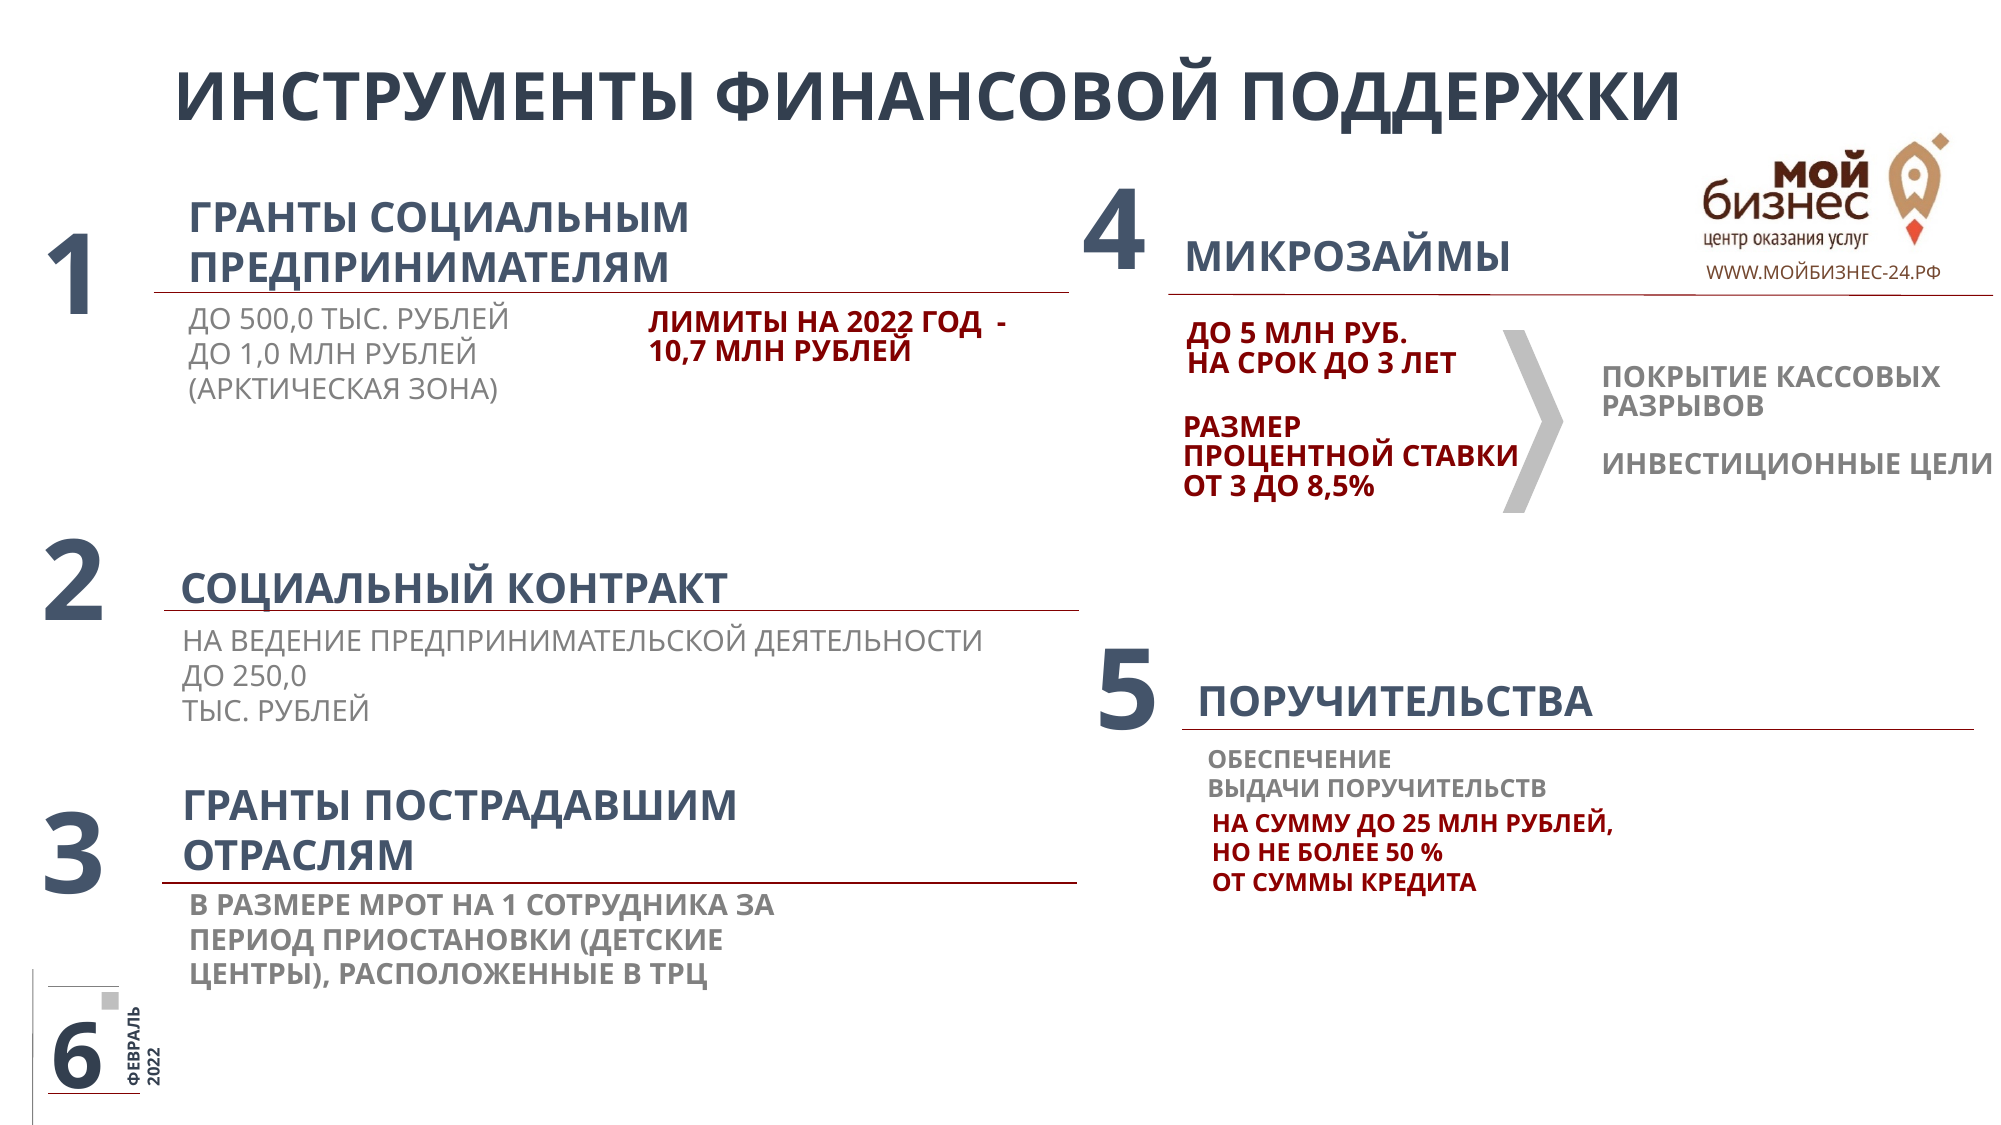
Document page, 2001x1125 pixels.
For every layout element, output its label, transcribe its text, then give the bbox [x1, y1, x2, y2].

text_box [26, 790, 1942, 959]
text_box В РАЗМЕРЕ МРОТ НА 1 СОТРУДНИКА ЗА ПЕРИОД ПРИОСТАНОВКИ (ДЕТСКИЕ ЦЕНТРЫ), РАСПОЛОЖЕННЫЕ В ТРЦ [173, 959, 873, 1011]
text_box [1080, 643, 2000, 900]
text_box НА ВЕДЕНИЕ ПРЕДПРИНИМАТЕЛЬСКОЙ ДЕЯТЕЛЬНОСТИ ДО 250,0 ТЫС. РУБЛЕЙ [166, 614, 1039, 735]
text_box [32, 966, 185, 1125]
text_box ИНСТРУМЕНТЫ ФИНАНСОВОЙ ПОДДЕРЖКИ [158, 39, 1979, 148]
text_box ДО 500,0 ТЫС. РУБЛЕЙ ДО 1,0 МЛН РУБЛЕЙ (АРКТИЧЕСКАЯ ЗОНА) [173, 380, 754, 447]
text_box ГРАНТЫ СОЦИАЛЬНЫМ ПРЕДПРИНИМАТЕЛЯМ [173, 201, 1067, 227]
text_box [1501, 494, 1534, 514]
picture [1691, 120, 1957, 255]
text_box 4 [1067, 182, 1169, 335]
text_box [26, 534, 1006, 686]
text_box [1168, 226, 2000, 494]
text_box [26, 227, 1069, 380]
